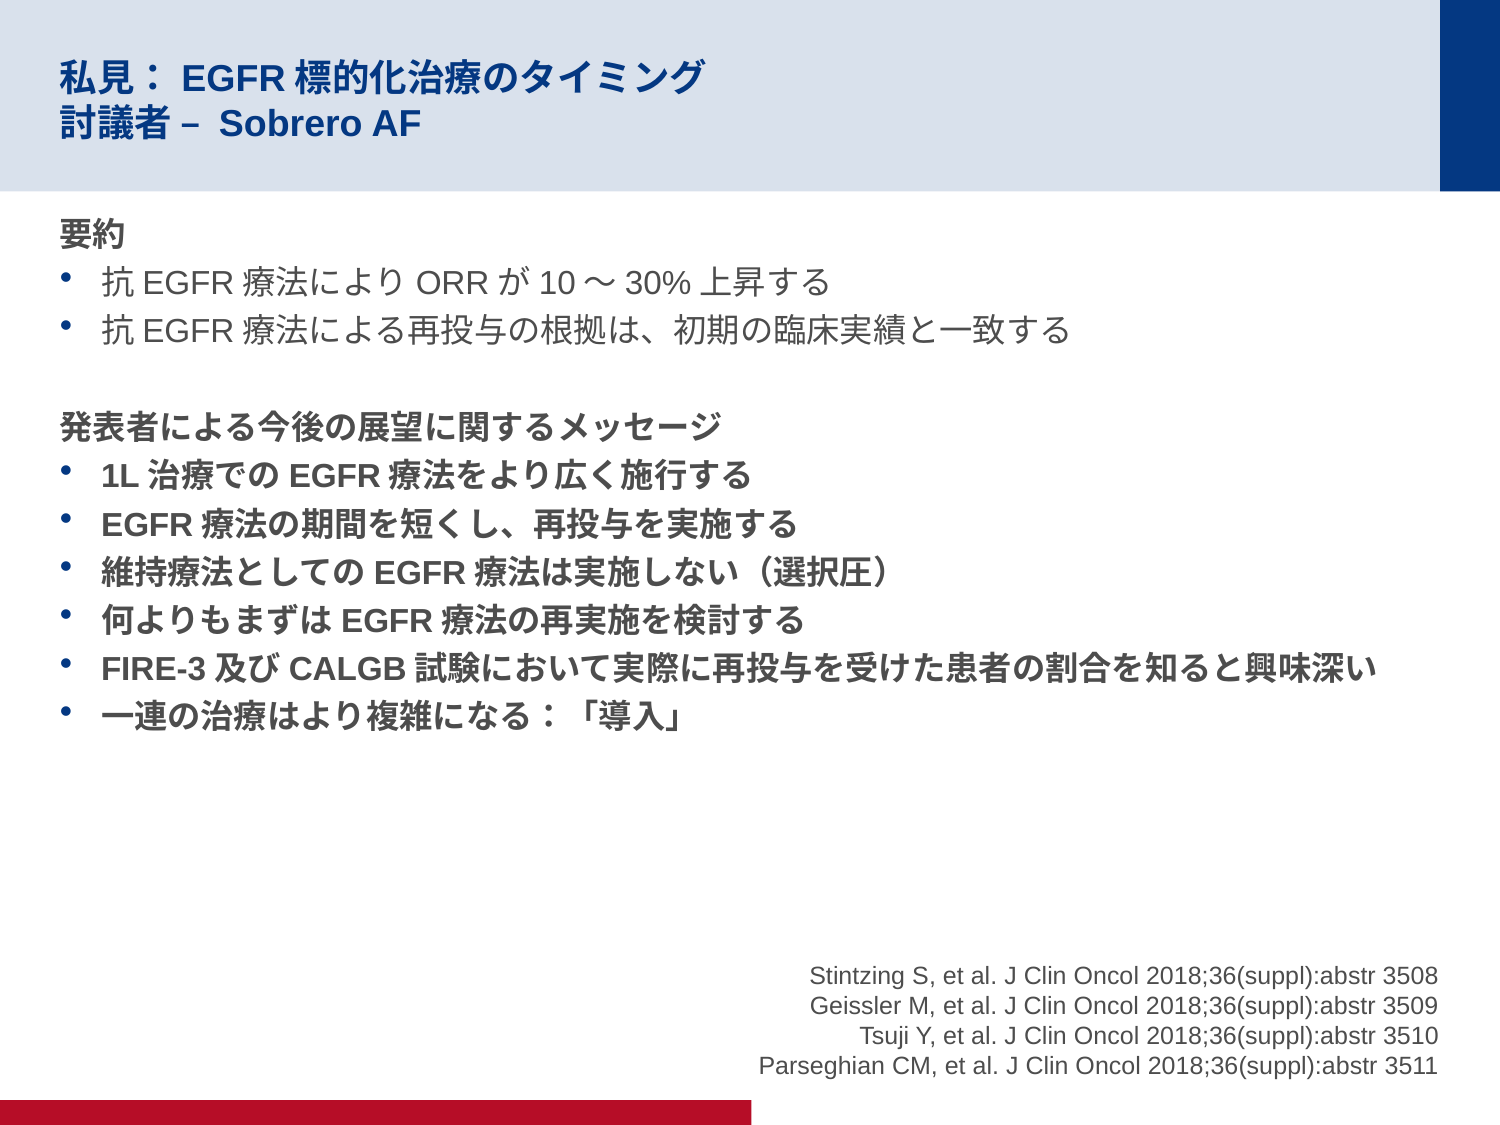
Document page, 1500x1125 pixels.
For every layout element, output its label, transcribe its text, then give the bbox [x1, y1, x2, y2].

title 私見：EGFR標的化治療のタイミング 討議者 – Sobrero AF [59, 29, 1412, 162]
list Stintzing S, et al. J Clin Oncol 2018;36(suppl):abstr 3508 Geissler M, et al. J Clin Oncol 2018;36(suppl):abstr 3509 Tsuji Y, et al. J Clin Oncol 2018;36(suppl):abstr 3510 Parseghian CM, et al. J Clin Oncol 2018;36(suppl):abstr 3511 [741, 999, 1441, 1080]
list 要約 抗EGFR療法によりORRが10～30%上昇する 抗EGFR療法による再投与の根拠は、初期の臨床実績と一致する 発表者による今後の展望に関するメッセージ 1L治療でのEGFR療法をより広く施行する EGFR療法の期間を短くし、再投与を実施する 維持療法としてのEGFR療法は実施しない（選択圧） 何よりもまずはEGFR療法の再実施を検討する FIRE-3及びCALGB試験において実際に再投与を受けた患者の割合を知ると興味深い 一連の治療はより複雑になる：「導入」 [59, 205, 1441, 985]
